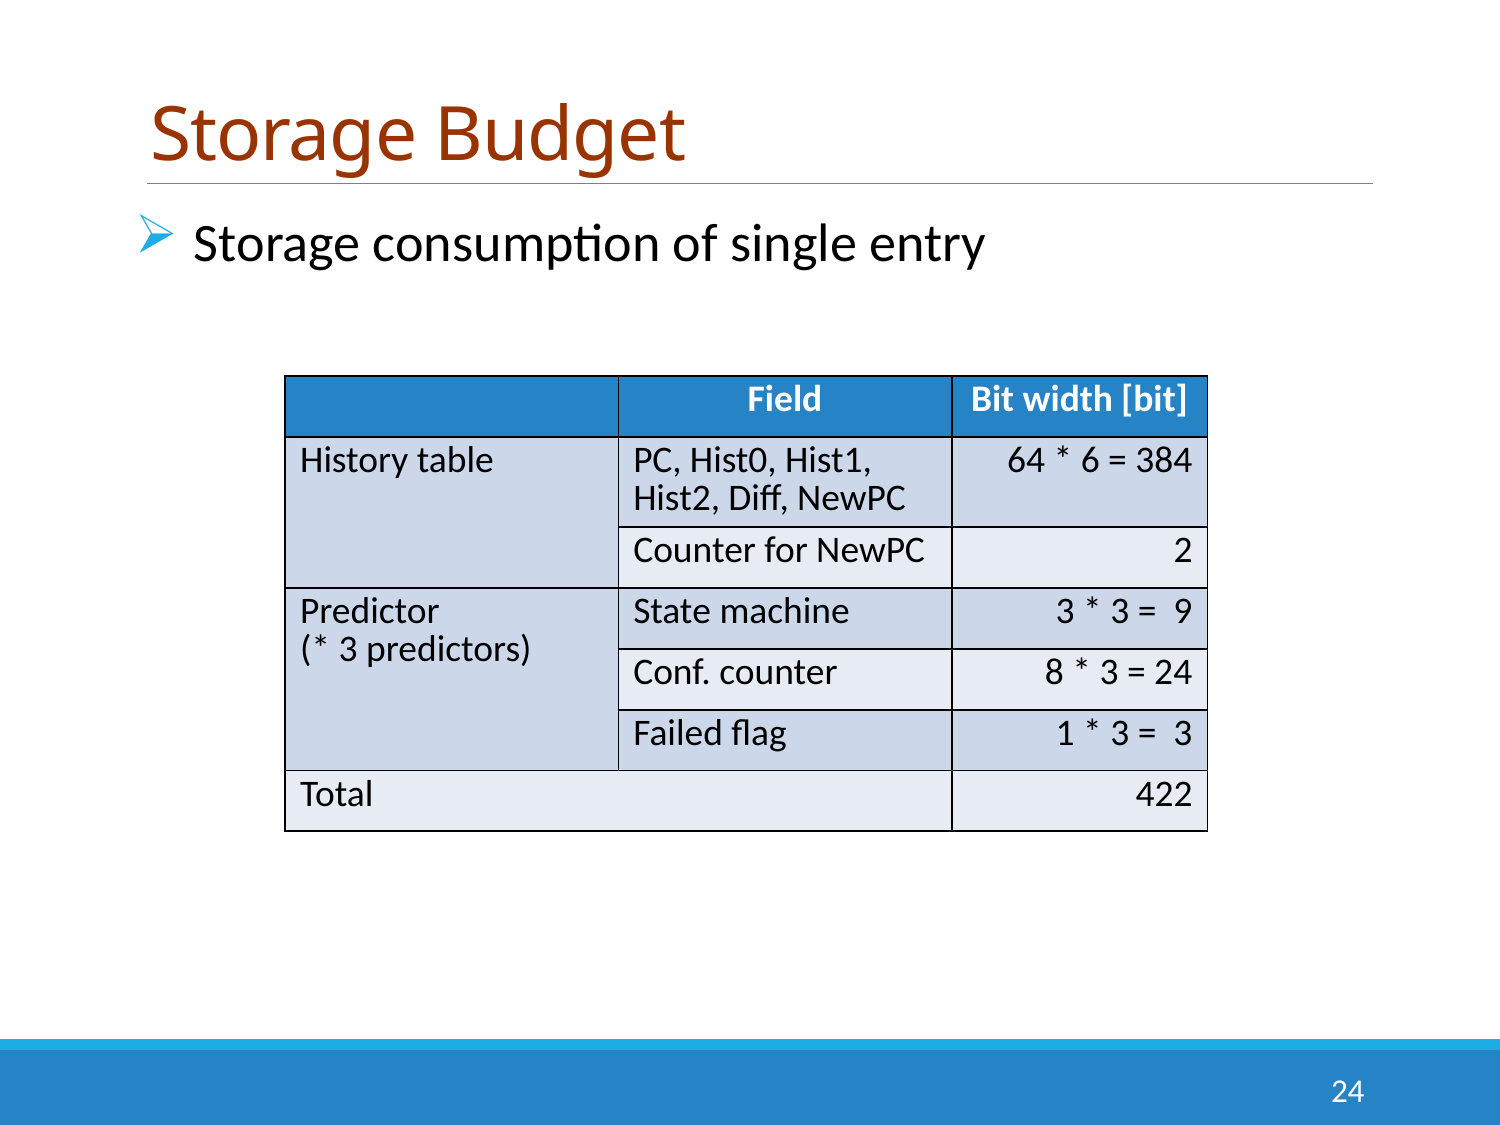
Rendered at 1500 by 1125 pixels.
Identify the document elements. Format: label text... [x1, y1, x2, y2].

table_cell Conf. counter [619, 650, 951, 709]
slide_number 24 [1218, 1059, 1380, 1120]
table_cell 422 [953, 771, 1207, 830]
table_header Field [619, 377, 951, 436]
table_cell 8 * 3 = 24 [953, 650, 1207, 709]
table_cell 2 [953, 528, 1207, 587]
list Storage consumption of single entry [135, 207, 1373, 1015]
table_cell 64 * 6 = 384 [953, 438, 1207, 526]
table_header [286, 377, 618, 436]
table_header Bit width [bit] [953, 377, 1207, 436]
table_cell State machine [619, 589, 951, 648]
table_cell 3 * 3 = 9 [953, 589, 1207, 648]
table_cell 1 * 3 = 3 [953, 711, 1207, 770]
table_cell Failed flag [619, 711, 951, 770]
table_cell PC, Hist0, Hist1, Hist2, Diff, NewPC [619, 438, 951, 526]
table_cell Counter for NewPC [619, 528, 951, 587]
table_cell Predictor (* 3 predictors) [286, 589, 618, 770]
title Storage Budget [135, 38, 1373, 184]
table_cell History table [286, 438, 618, 587]
table_cell Total [286, 771, 951, 830]
